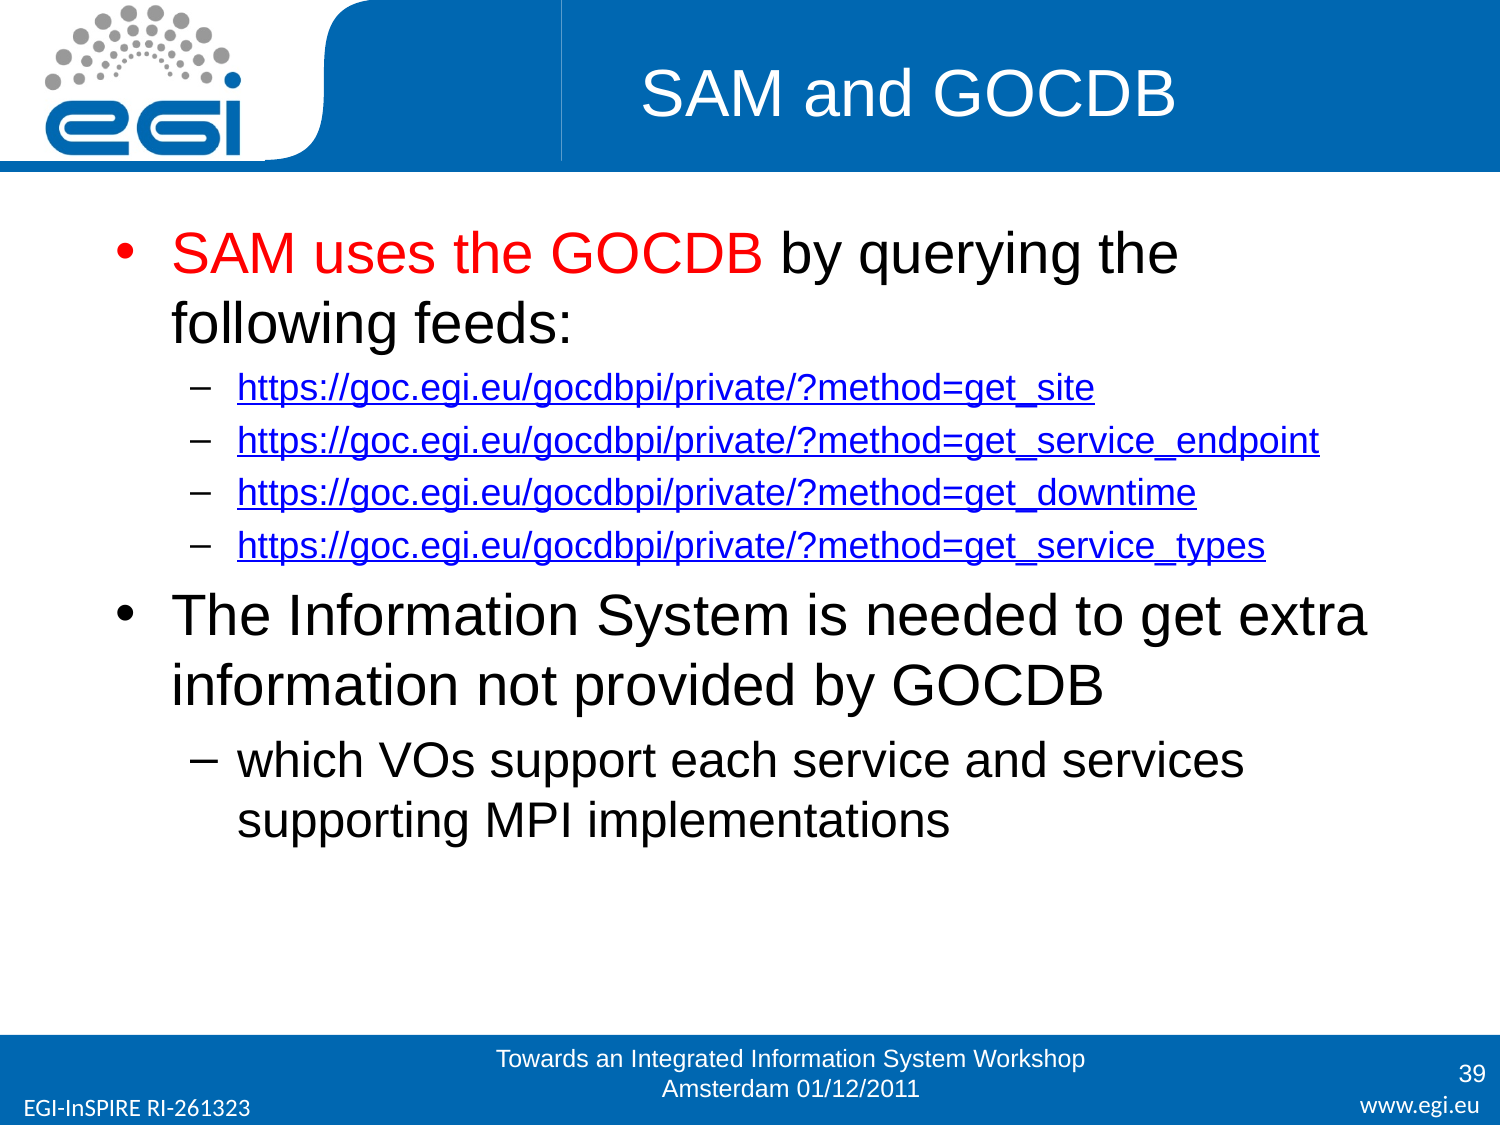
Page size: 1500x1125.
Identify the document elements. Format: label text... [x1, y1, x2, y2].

slide_number [10, 1046, 361, 1106]
title SAM and GOCDB [348, 19, 1471, 161]
slide_number 39 [1151, 1042, 1500, 1103]
footer Towards an Integrated Information System Workshop Amsterdam 01/12/2011 [478, 1035, 1105, 1095]
list SAM uses the GOCDB by querying the following feeds: https://goc.egi.eu/gocdbpi/private/?method=get_site https://goc.egi.eu/gocdbpi/private/?method=get_service_endpoint https://goc.egi.eu/gocdbpi/private/?method=get_downtime https://goc.egi.eu/gocdbpi/private/?method=get_service_types The Information System is needed to get extra information not provided by GOCDB which VOs support each service and services supporting MPI implementations [100, 208, 1425, 1024]
picture [0, 0, 265, 161]
